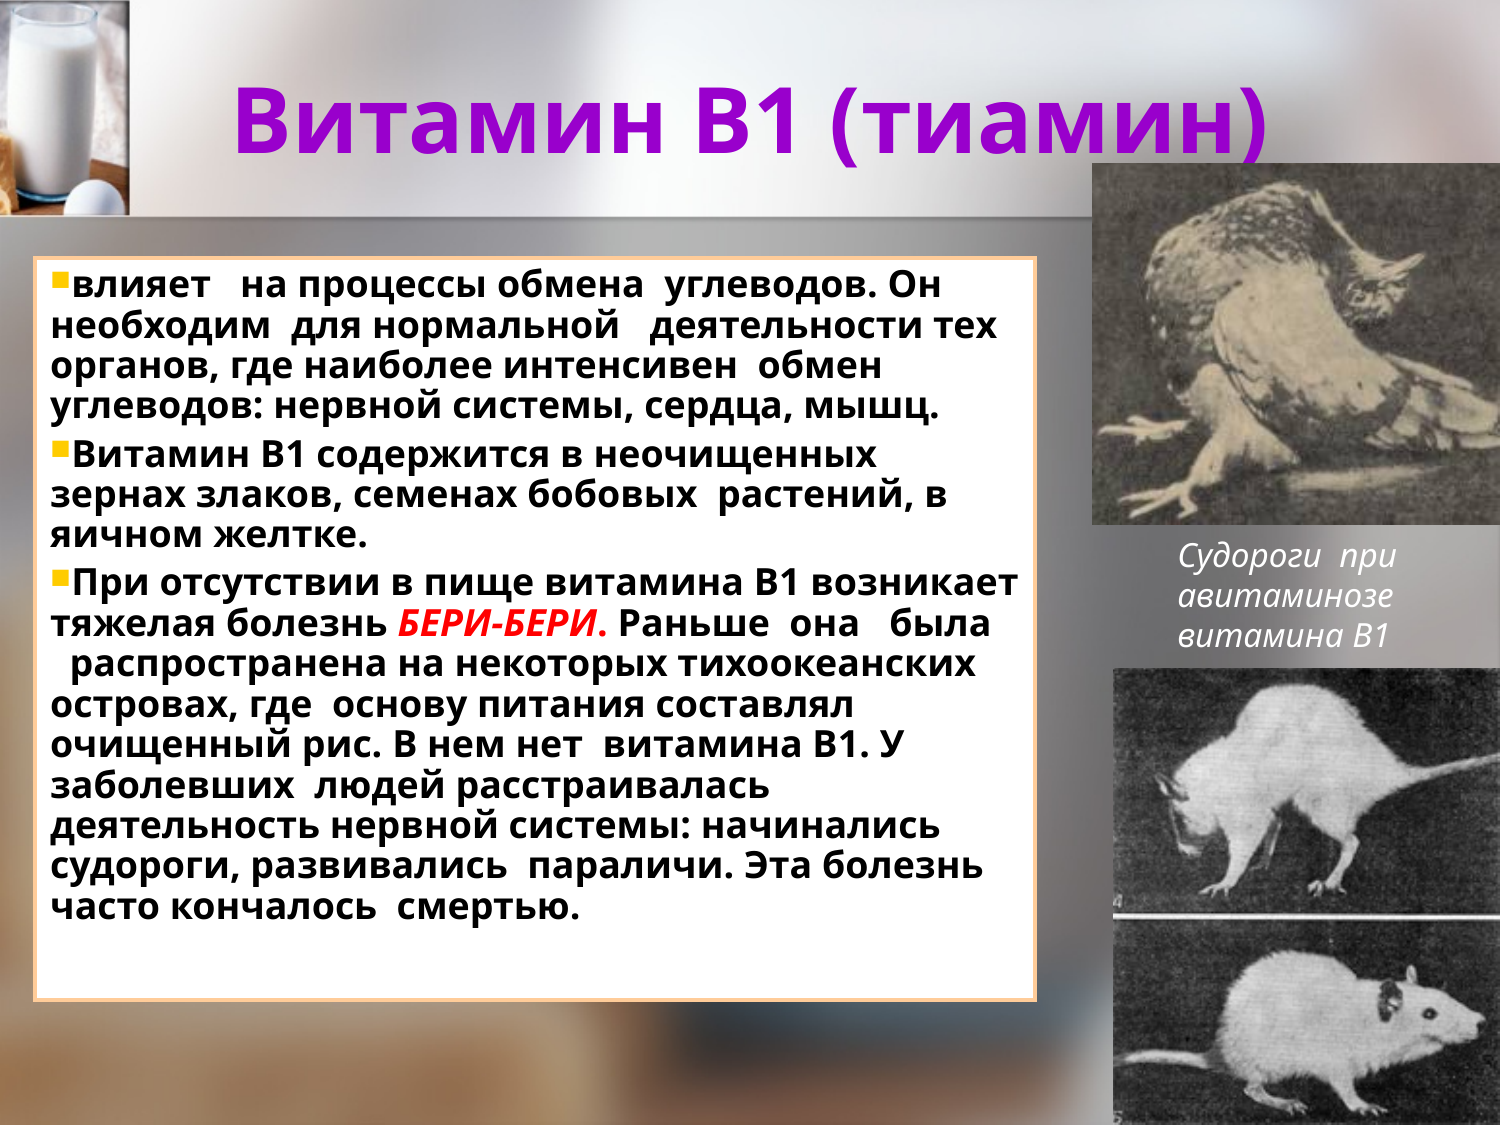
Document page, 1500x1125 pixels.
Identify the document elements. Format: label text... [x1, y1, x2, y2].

picture [0, 0, 1500, 1125]
text_box Судороги при авитаминозе витамина В1 [1162, 532, 1500, 662]
title Витамин В1 (тиамин) [112, 46, 1388, 188]
list влияет на процессы обмена углеводов. Он необходим для нормальной деятельности тех органов, где наиболее интенсивен обмен углеводов: нервной системы, сердца, мышц. Витамин В1 содержится в неочищенных зернах злаков, семенах бобовых растений, в яичном желтке. При отсутствии в пище витамина В1 возникает тяжелая болезнь БЕРИ-БЕРИ. Раньше она была распространена на некоторых тихоокеанских островах, где основу питания составлял очищенный рис. В нем нет витамина В1. У заболевших людей расстраивалась деятельность нервной системы: начинались судороги, развивались параличи. Эта болезнь часто кончалось смертью. [33, 256, 1037, 1002]
